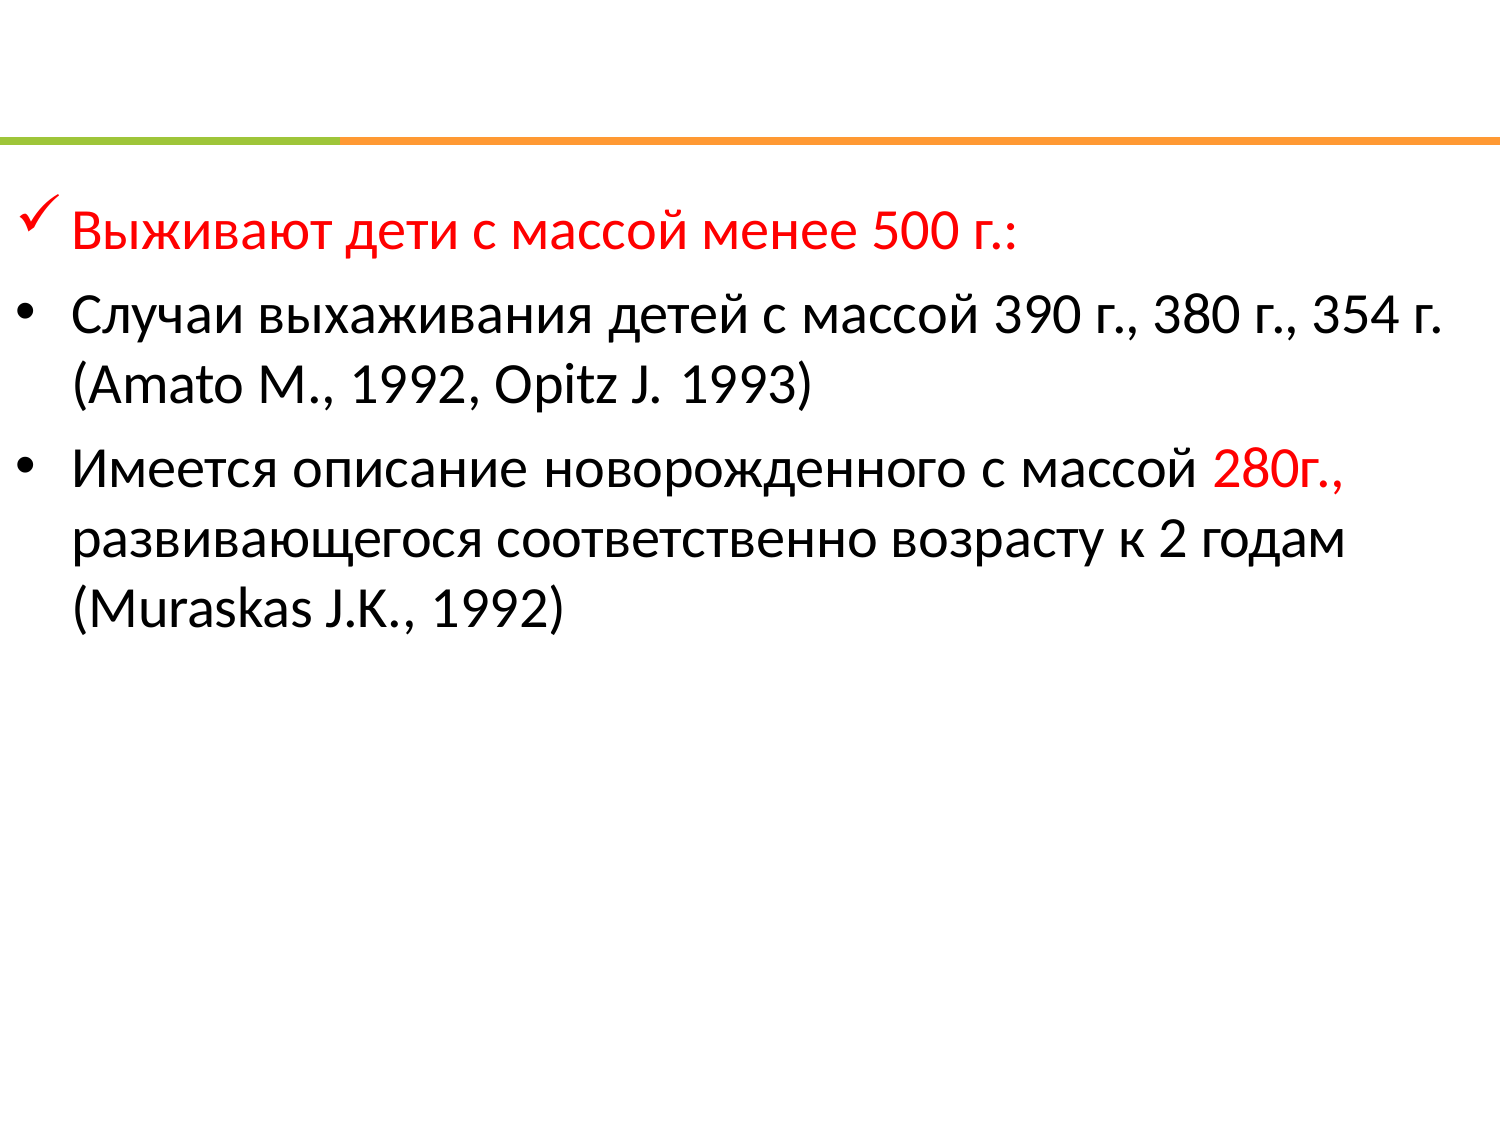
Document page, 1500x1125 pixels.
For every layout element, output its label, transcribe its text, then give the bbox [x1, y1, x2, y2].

text_box Выживают дети с массой менее 500 г.: Случаи выхаживания детей с массой 390 г., 380 г., 354 г. (Amato M., 1992, Opitz J. 1993) Имеется описание новорожденного с массой 280г., развивающегося соответственно возрасту к 2 годам (Muraskas J.K., 1992) [12, 175, 1456, 640]
